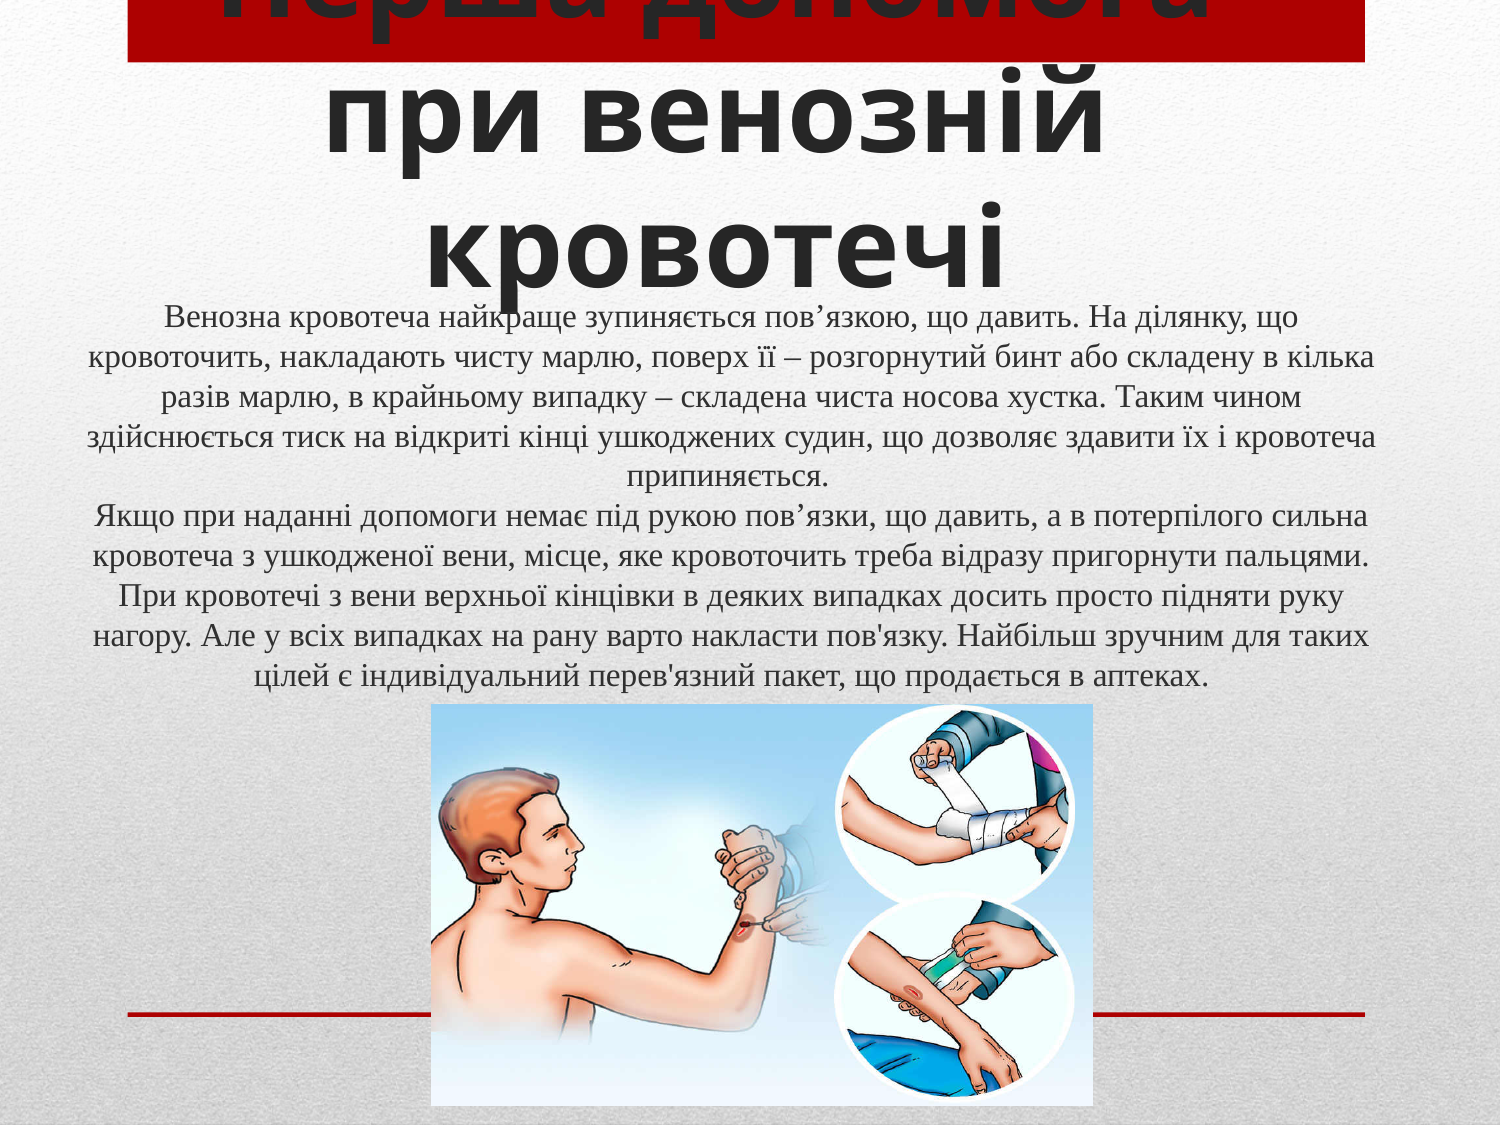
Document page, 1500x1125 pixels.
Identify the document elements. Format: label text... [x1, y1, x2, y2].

list Венозна кровотеча найкраще зупиняється пов’язкою, що давить. На ділянку, що кровоточить, накладають чисту марлю, поверх її – розгорнутий бинт або складену в кілька разів марлю, в крайньому випадку – складена чиста носова хустка. Таким чином здійснюється тиск на відкриті кінці ушкоджених судин, що дозволяє здавити їх і кровотеча припиняється. Якщо при наданні допомоги немає під рукою пов’язки, що давить, а в потерпілого сильна кровотеча з ушкодженої вени, місце, яке кровоточить треба відразу пригорнути пальцями. При кровотечі з вени верхньої кінцівки в деяких випадках досить просто підняти руку нагору. Але у всіх випадках на рану варто накласти пов'язку. Найбільш зручним для таких цілей є індивідуальний перев'язний пакет, що продається в аптеках. [53, 184, 1412, 803]
picture [430, 703, 1094, 1107]
title Перша допомога при венозній кровотечі [159, 54, 1272, 184]
